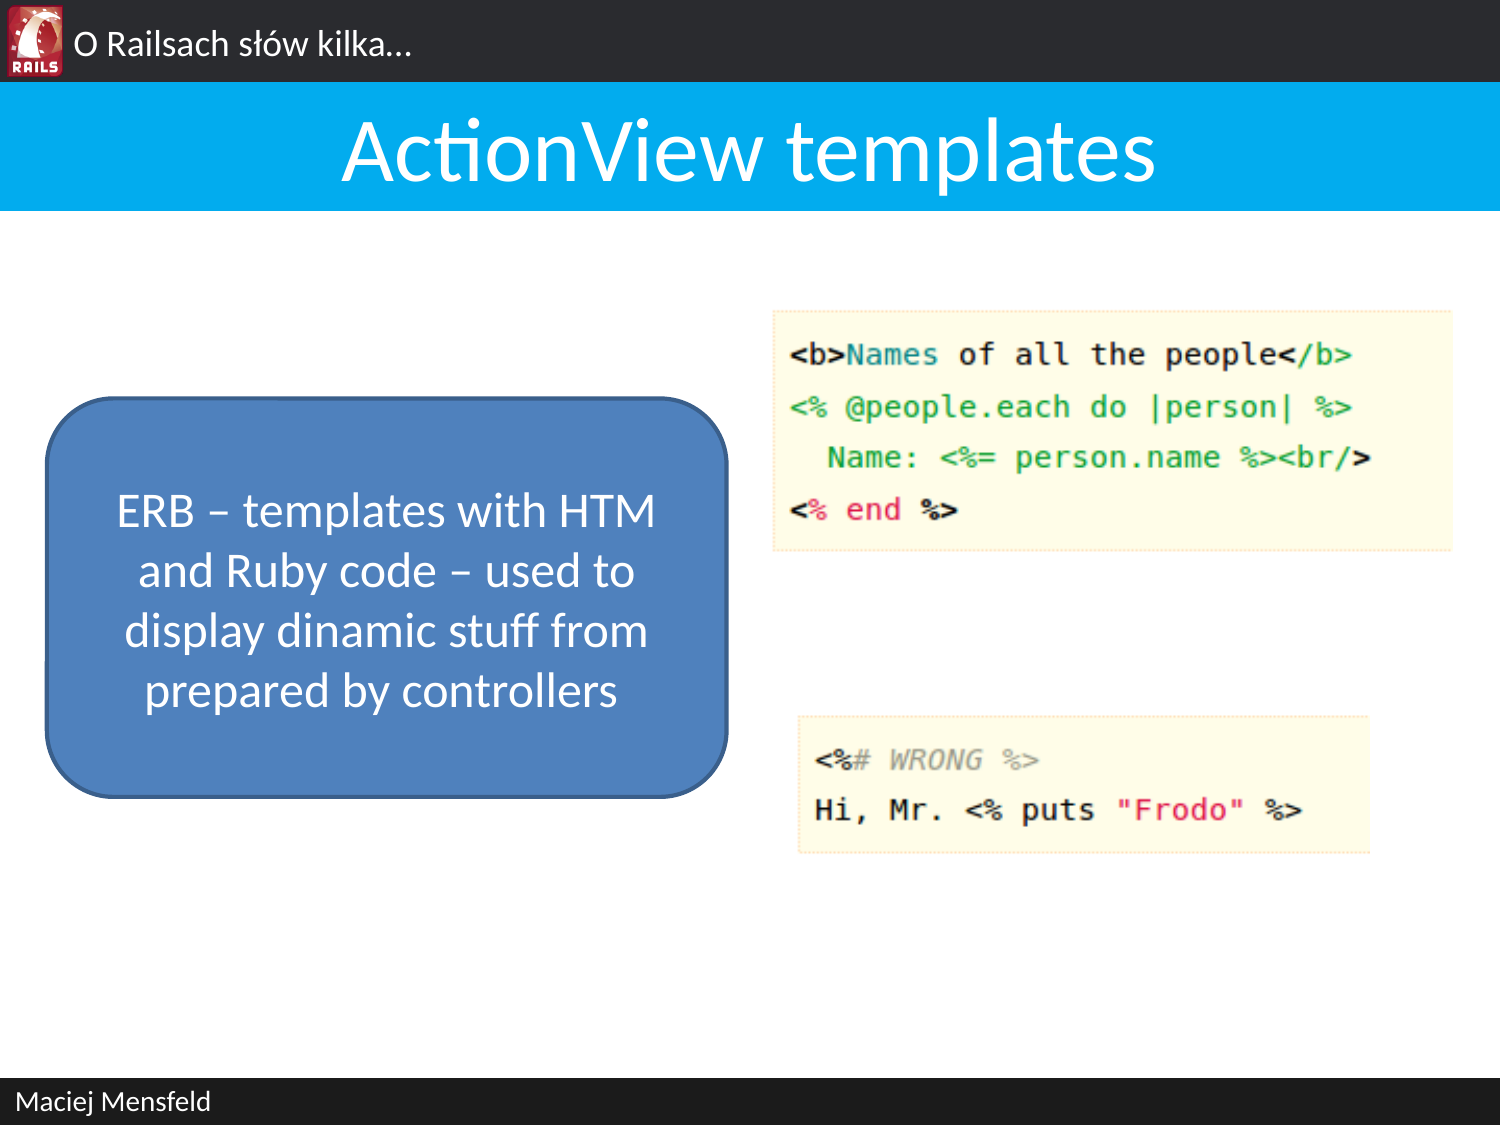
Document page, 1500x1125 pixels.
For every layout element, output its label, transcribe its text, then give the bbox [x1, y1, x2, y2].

text_box ActionView templates [0, 81, 1500, 207]
text_box [0, 0, 1500, 80]
picture [737, 292, 1454, 577]
picture [7, 5, 63, 77]
text_box [293, 1076, 1500, 1125]
text_box Maciej Mensfeld [0, 1074, 293, 1125]
text_box ERB – templates with HTM and Ruby code – used to display dinamic stuff from prepared by controllers [44, 396, 729, 799]
text_box O Railsach słów kilka… [66, 11, 1090, 72]
picture [761, 691, 1371, 875]
text_box [0, 207, 1500, 213]
